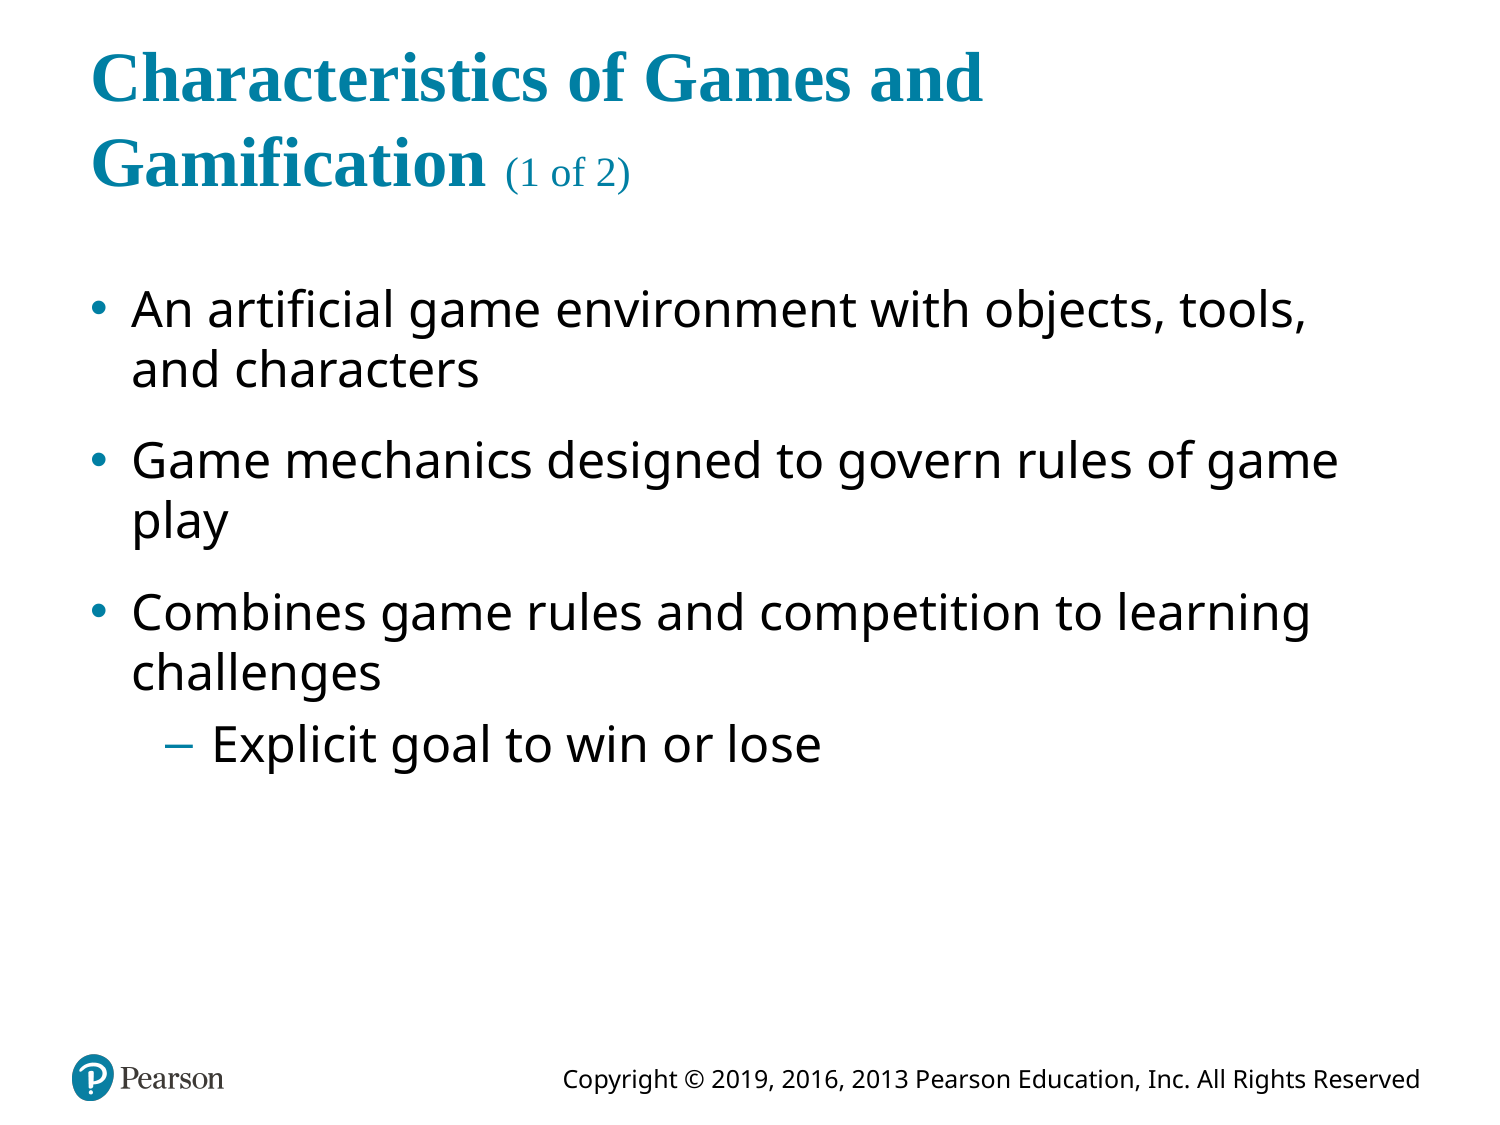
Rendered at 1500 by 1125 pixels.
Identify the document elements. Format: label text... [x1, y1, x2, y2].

title Characteristics of Games and Gamification (1 of 2) [75, 35, 1368, 216]
picture [80, 1063, 106, 1088]
list An artificial game environment with objects, tools, and characters Game mechanics designed to govern rules of game play Combines game rules and competition to learning challenges Explicit goal to win or lose [75, 262, 1425, 732]
picture [72, 1054, 88, 1070]
picture [72, 1087, 83, 1101]
picture [98, 1054, 224, 1101]
